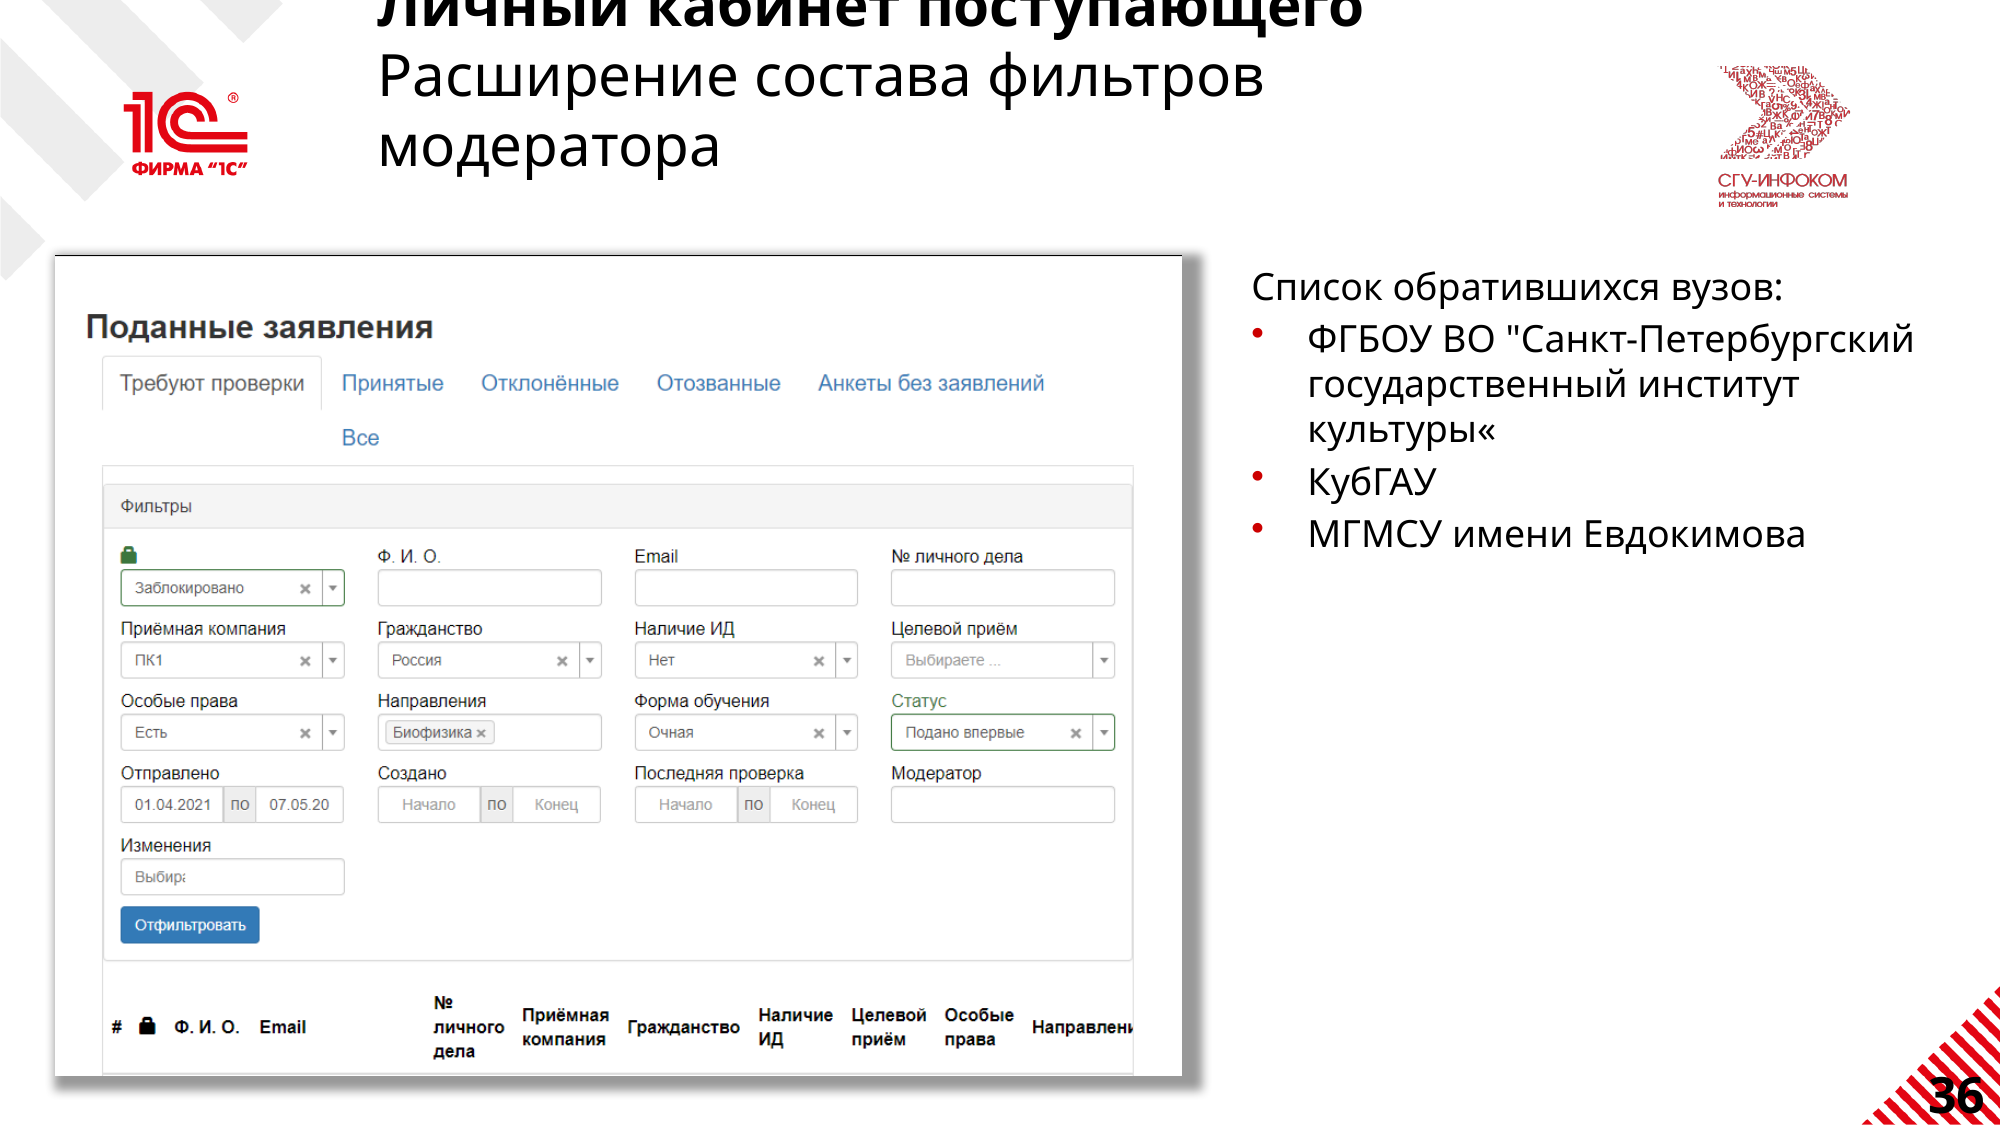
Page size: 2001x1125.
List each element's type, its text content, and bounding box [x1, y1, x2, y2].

title Личный кабинет поступающего Расширение состава фильтров модератора [362, 19, 1627, 197]
text_box 36 [1842, 1055, 2000, 1125]
picture [0, 0, 2000, 1125]
list Список обратившихся вузов: ФГБОУ ВО "Санкт-Петербургский государственный институт культуры« КубГАУ МГМСУ имени Евдокимова [1236, 255, 1945, 937]
